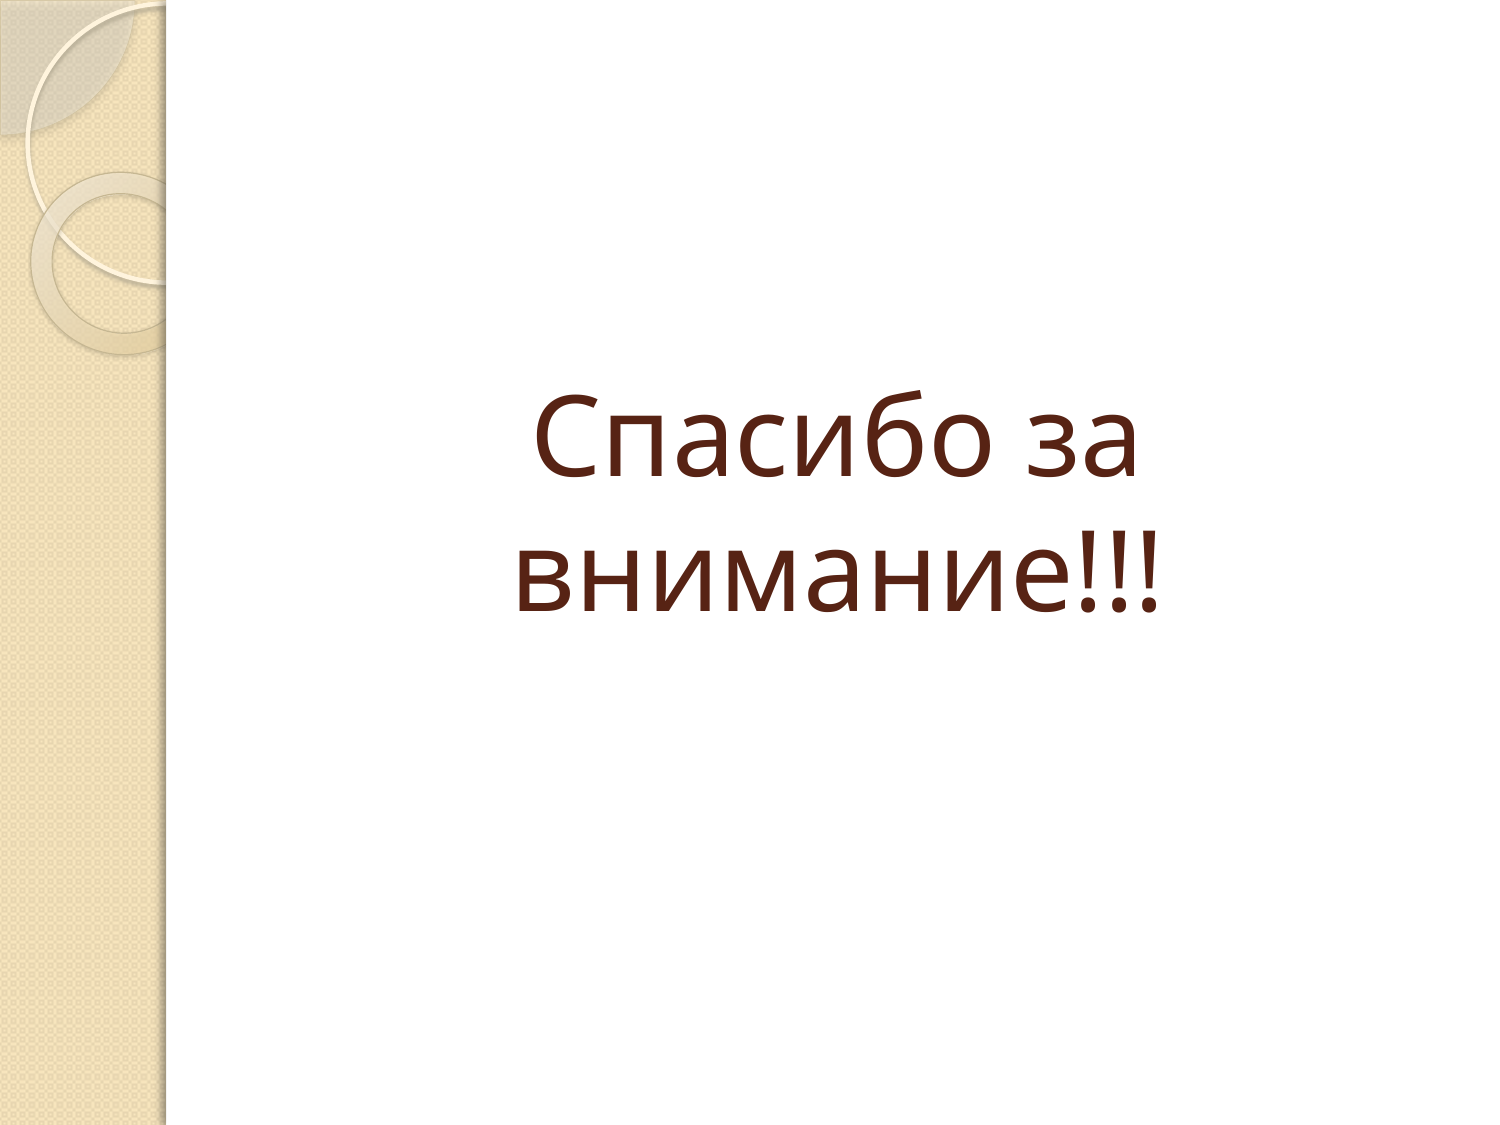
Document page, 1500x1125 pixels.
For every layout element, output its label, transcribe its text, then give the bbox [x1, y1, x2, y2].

title Спасибо за внимание!!! [222, 46, 1453, 411]
